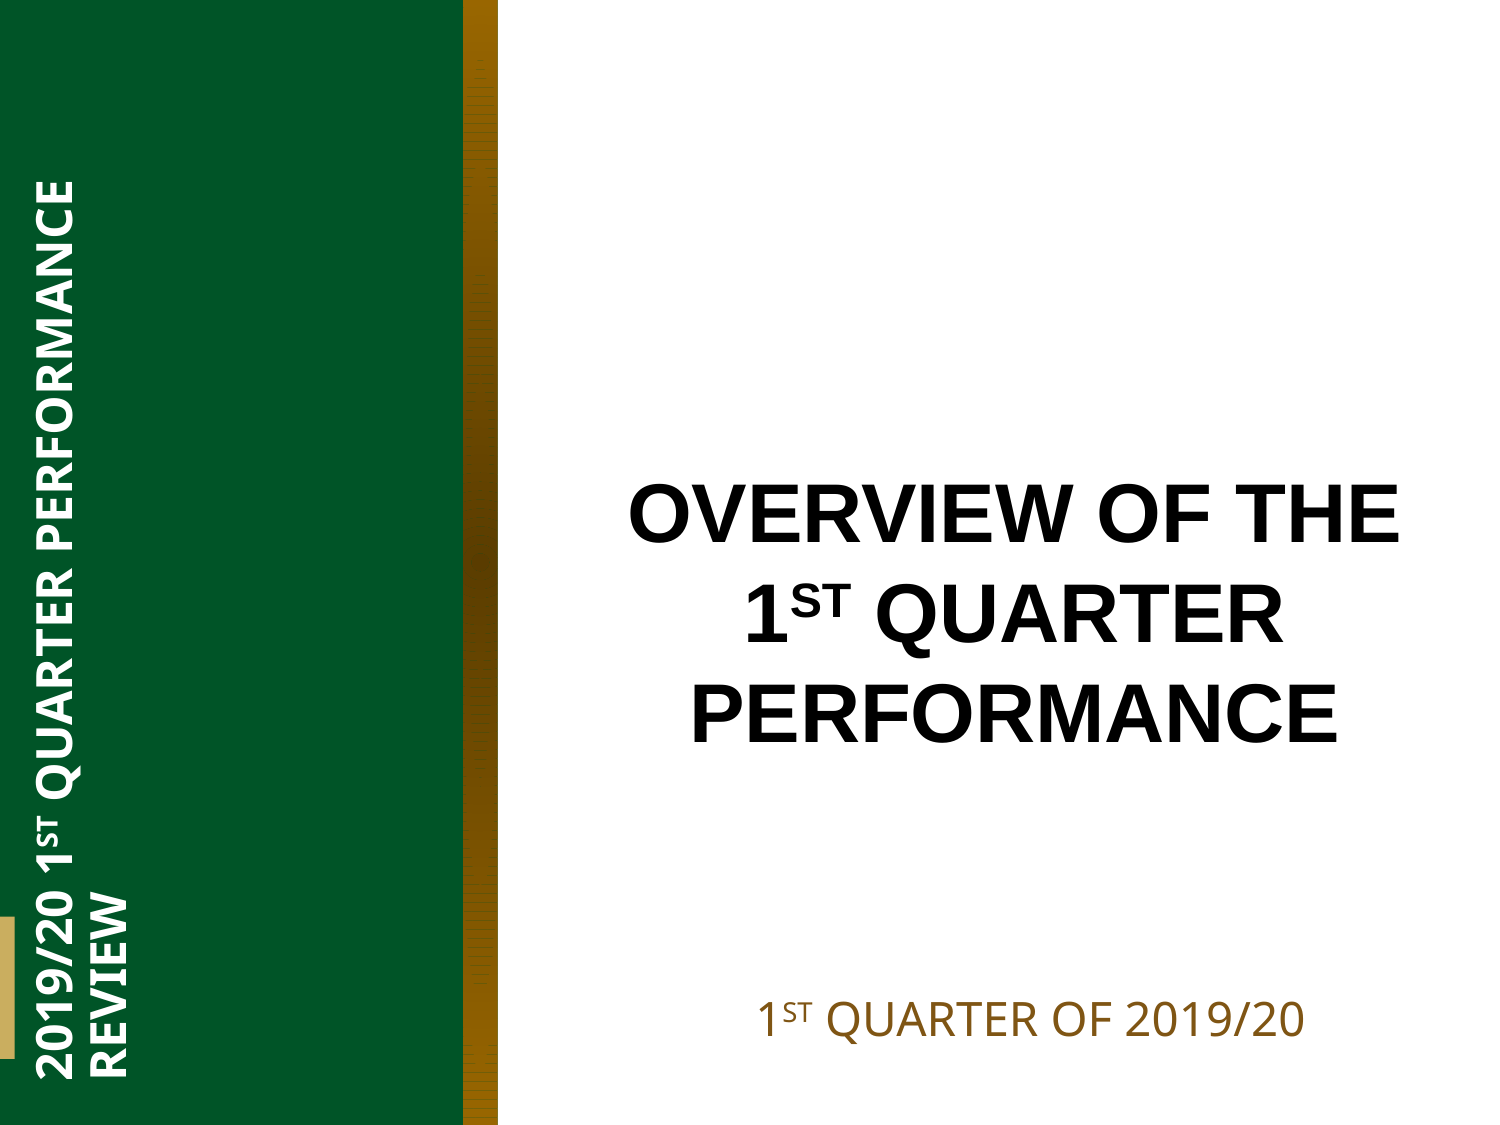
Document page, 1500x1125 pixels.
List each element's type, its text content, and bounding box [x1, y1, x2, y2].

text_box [0, 0, 498, 1125]
text_box 1st Quarter of 2019/20 [612, 987, 1449, 1111]
text_box Overview of the 1st quarter performance [596, 468, 1433, 768]
